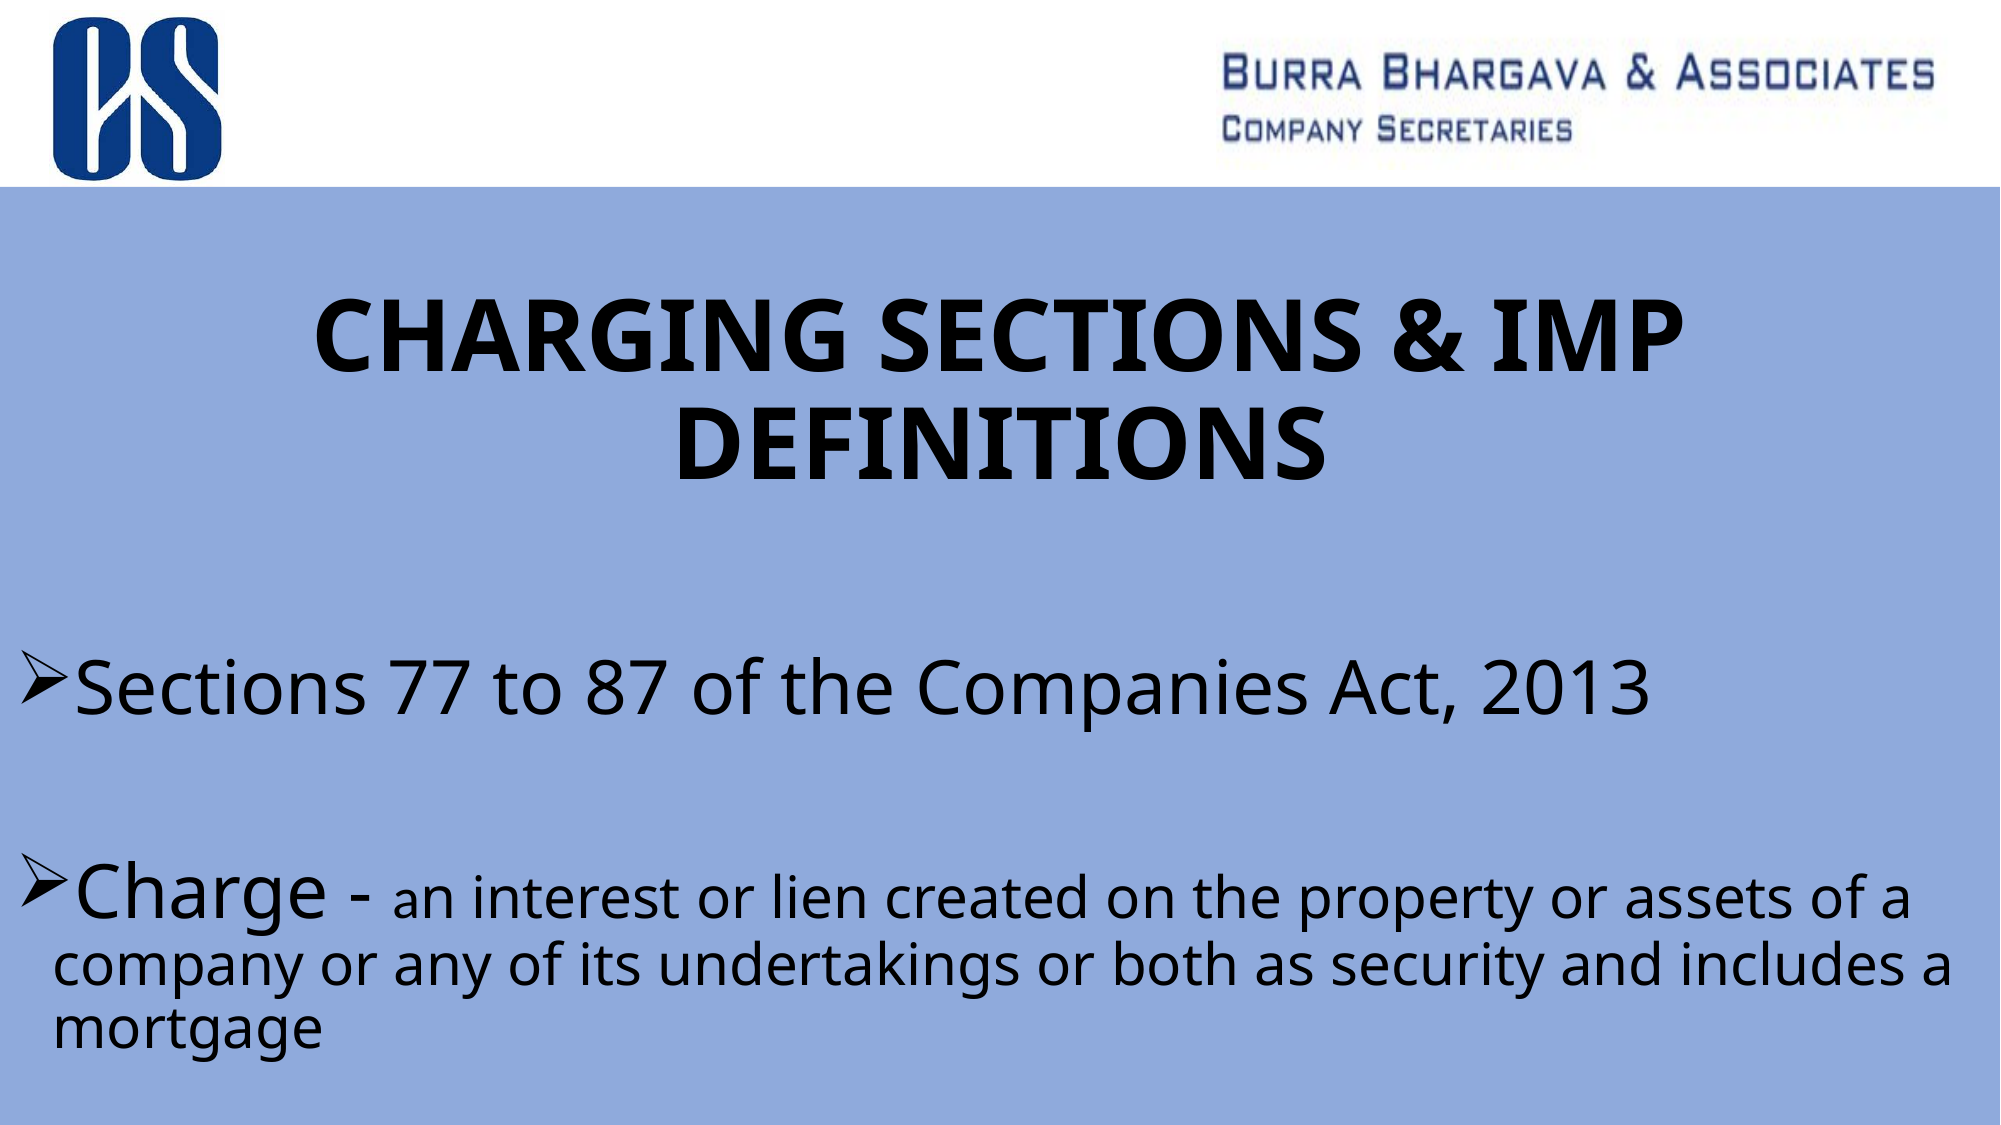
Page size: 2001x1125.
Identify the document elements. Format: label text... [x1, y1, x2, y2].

list CHARGING SECTIONS & IMP DEFINITIONS Sections 77 to 87 of the Companies Act, 2013 Charge - an interest or lien created on the property or assets of a company or any of its undertakings or both as security and includes a mortgage [0, 186, 2000, 1125]
picture [1216, 28, 1951, 170]
picture [49, 10, 225, 187]
